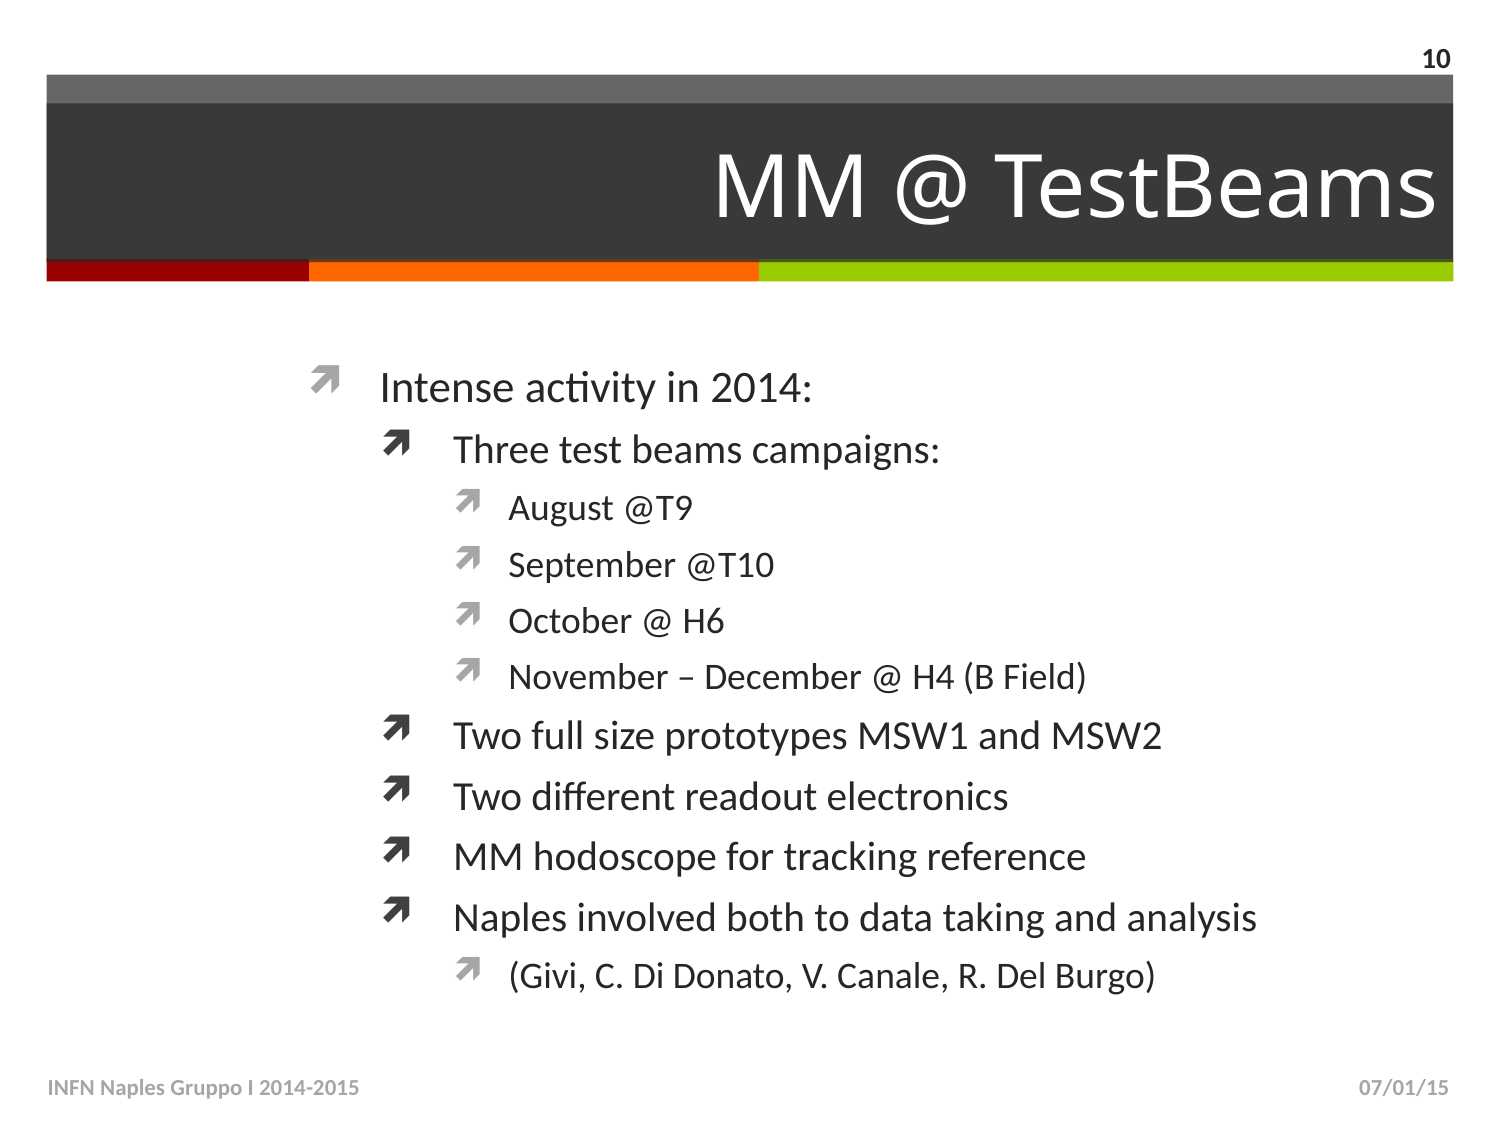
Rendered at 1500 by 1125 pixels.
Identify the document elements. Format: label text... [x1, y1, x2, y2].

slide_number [1114, 1055, 1465, 1116]
footer INFN Naples Gruppo I 2014-2015 [32, 1055, 1038, 1116]
list Intense activity in 2014: Three test beams campaigns: August @T9 September @T10 October @ H6 November – December @ H4 (B Field) Two full size prototypes MSW1 and MSW2 Two different readout electronics MM hodoscope for tracking reference Naples involved both to data taking and analysis (Givi, C. Di Donato, V. Canale, R. Del Burgo) [292, 350, 1454, 1005]
slide_number 10 [1362, 27, 1466, 87]
title MM @ TestBeams [46, 103, 1454, 263]
